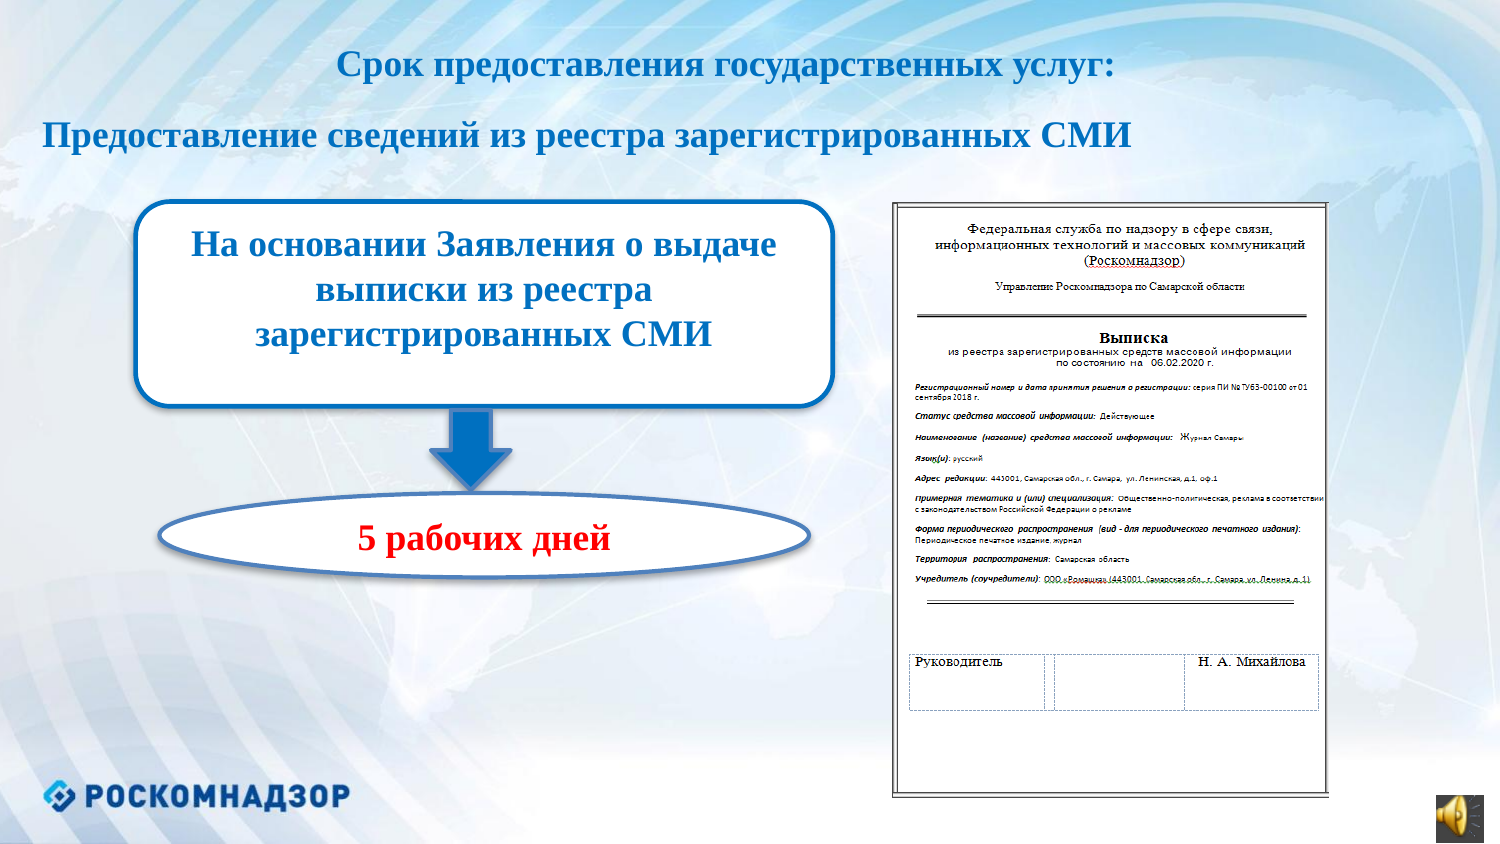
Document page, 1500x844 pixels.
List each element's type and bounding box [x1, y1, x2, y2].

picture [0, 0, 1500, 844]
list [1435, 793, 1486, 844]
